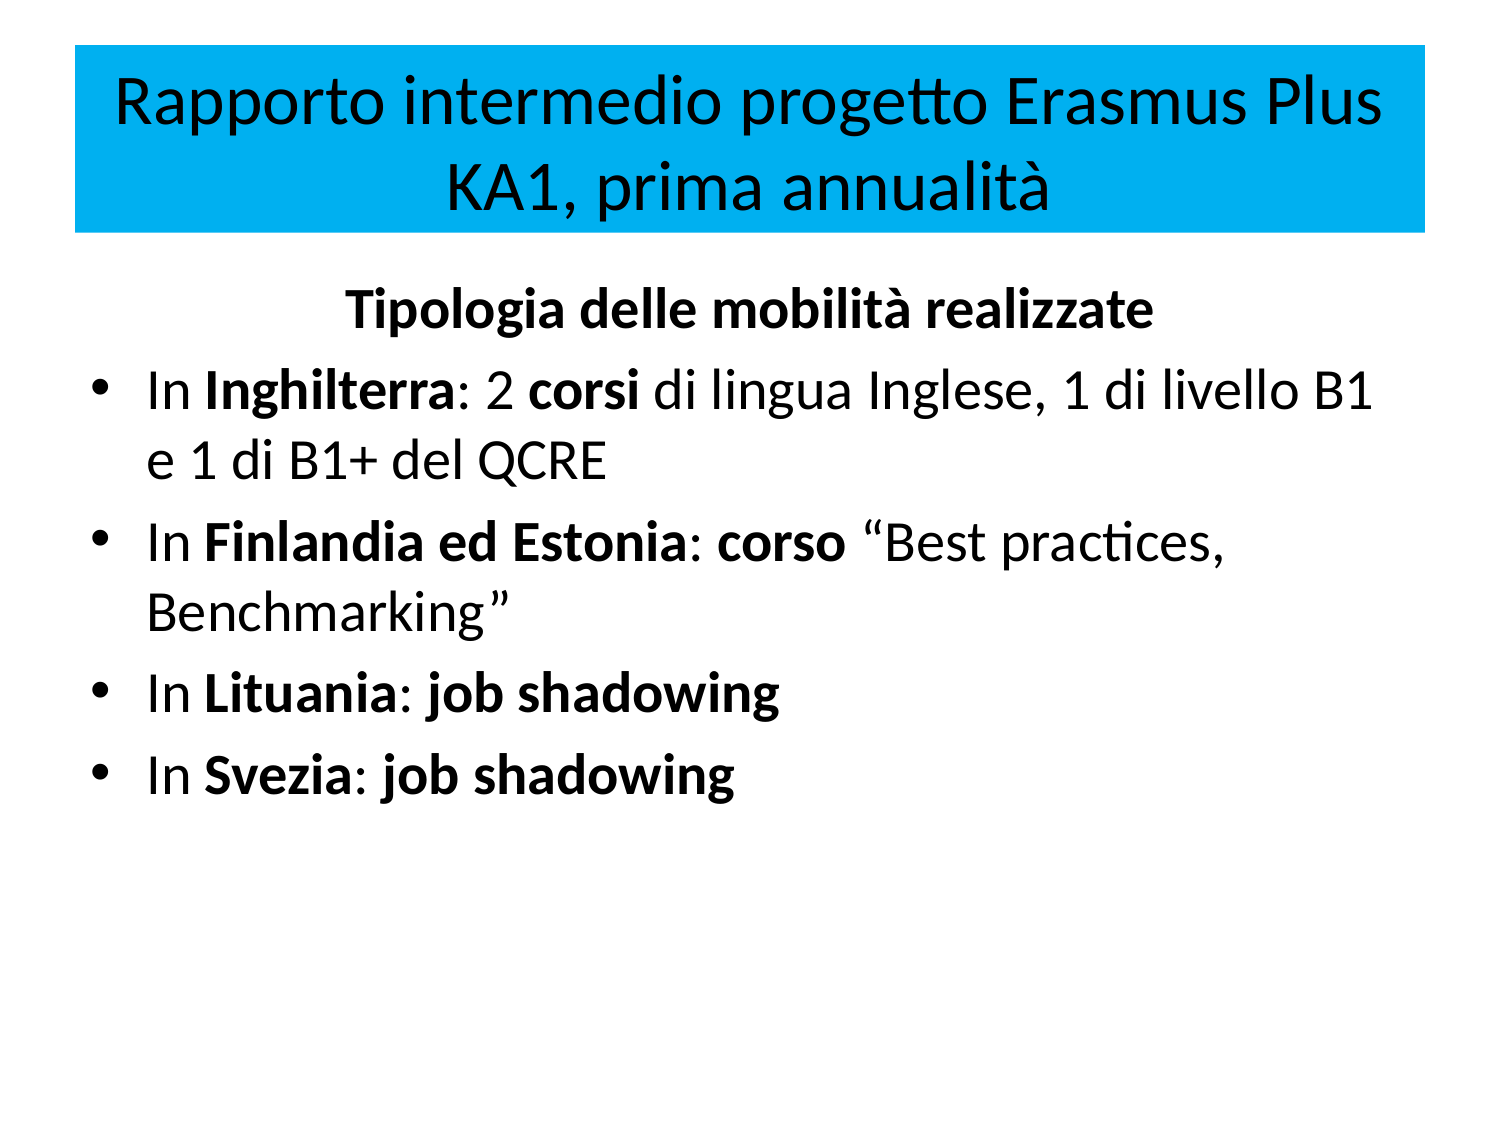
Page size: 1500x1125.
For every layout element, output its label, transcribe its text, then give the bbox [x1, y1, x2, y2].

title Rapporto intermedio progetto Erasmus Plus KA1, prima annualità [75, 45, 1425, 233]
list Tipologia delle mobilità realizzate In Inghilterra: 2 corsi di lingua Inglese, 1 di livello B1 e 1 di B1+ del QCRE In Finlandia ed Estonia: corso “Best practices, Benchmarking” In Lituania: job shadowing In Svezia: job shadowing [75, 262, 1425, 1005]
